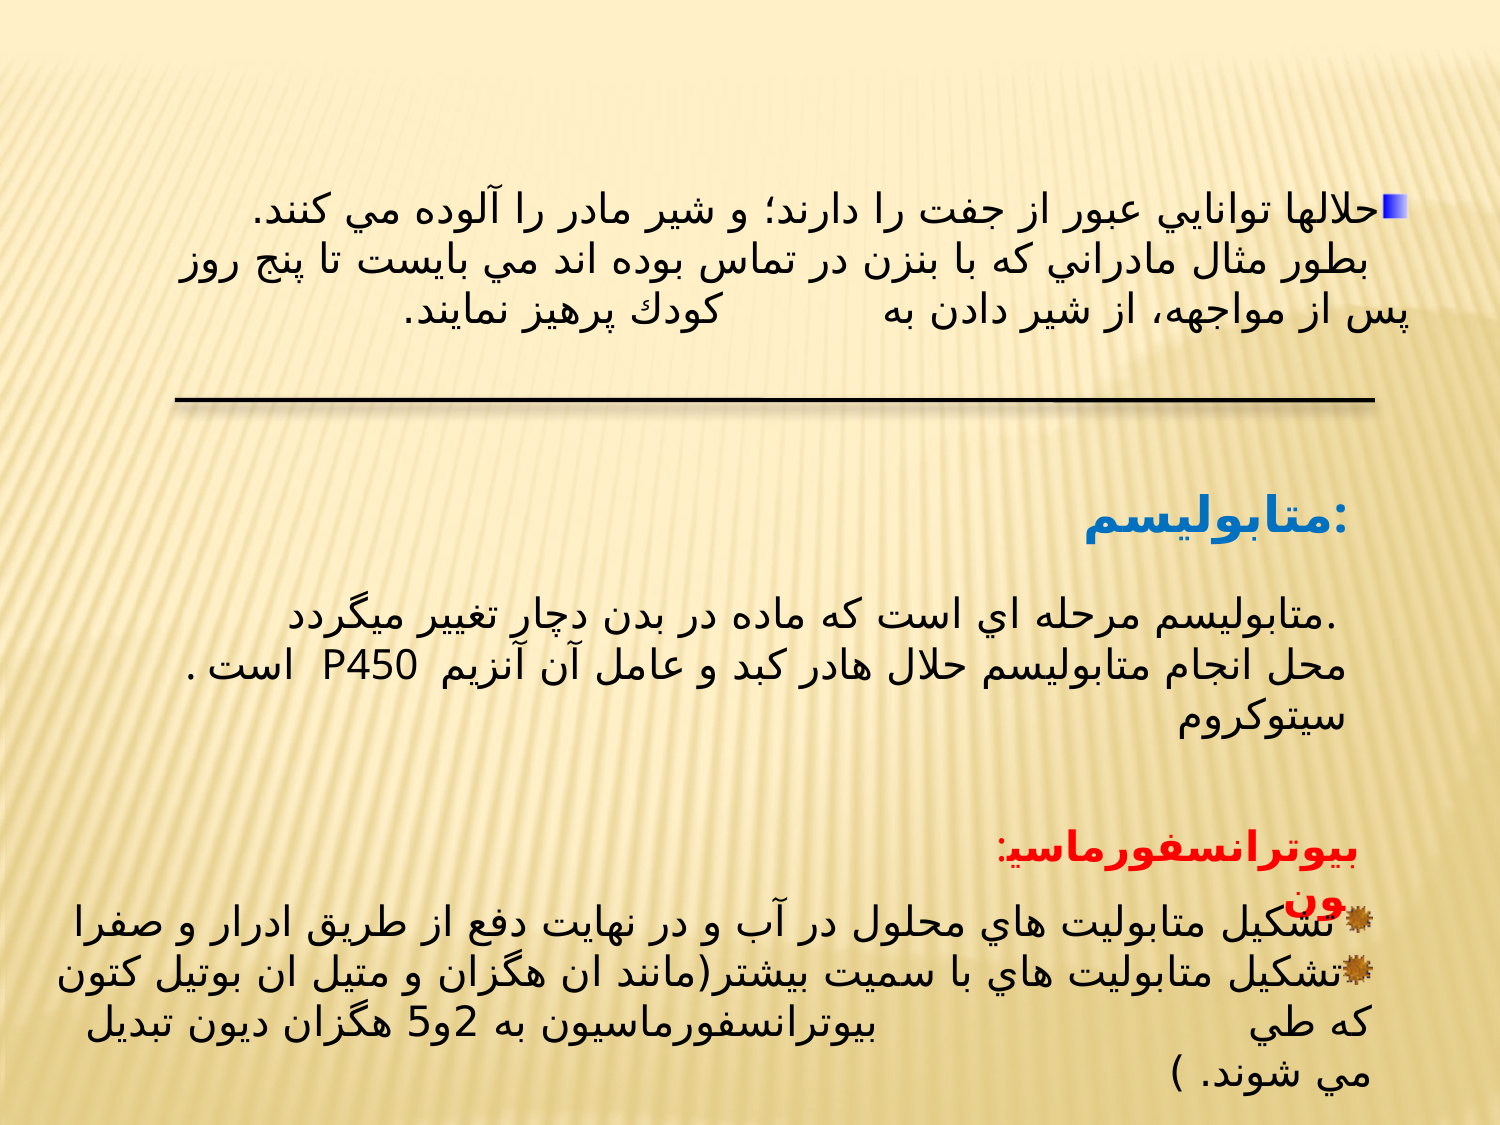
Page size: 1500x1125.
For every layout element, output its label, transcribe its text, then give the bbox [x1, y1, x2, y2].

text_box تشكيل متابوليت هاي محلول در آب و در نهايت دفع از طريق ادرار و صفرا تشكيل متابوليت هاي با سميت بيشتر(مانند ان هگزان و متيل ان بوتيل كتون كه طي بيوترانسفورماسيون به 2و5 هگزان ديون تبديل مي شوند. ) [37, 887, 1388, 1103]
picture [1346, 906, 1373, 933]
picture [1381, 192, 1411, 222]
text_box :بيوترانسفورماسيون [962, 812, 1375, 887]
picture [1343, 955, 1373, 985]
text_box حلالها توانايي عبور از جفت را دارند؛ و شير مادر را آلوده مي كنند. بطور مثال مادراني كه با بنزن در تماس بوده اند مي بايست تا پنج روز پس از مواجهه، از شير دادن به كودك پرهيز نمايند. [99, 174, 1425, 390]
text_box متابوليسم: متابوليسم مرحله اي است كه ماده در بدن دچار تغيير ميگردد. . است P450 محل انجام متابوليسم حلال هادر كبد و عامل آن آنزيم سيتوكروم [112, 474, 1363, 745]
